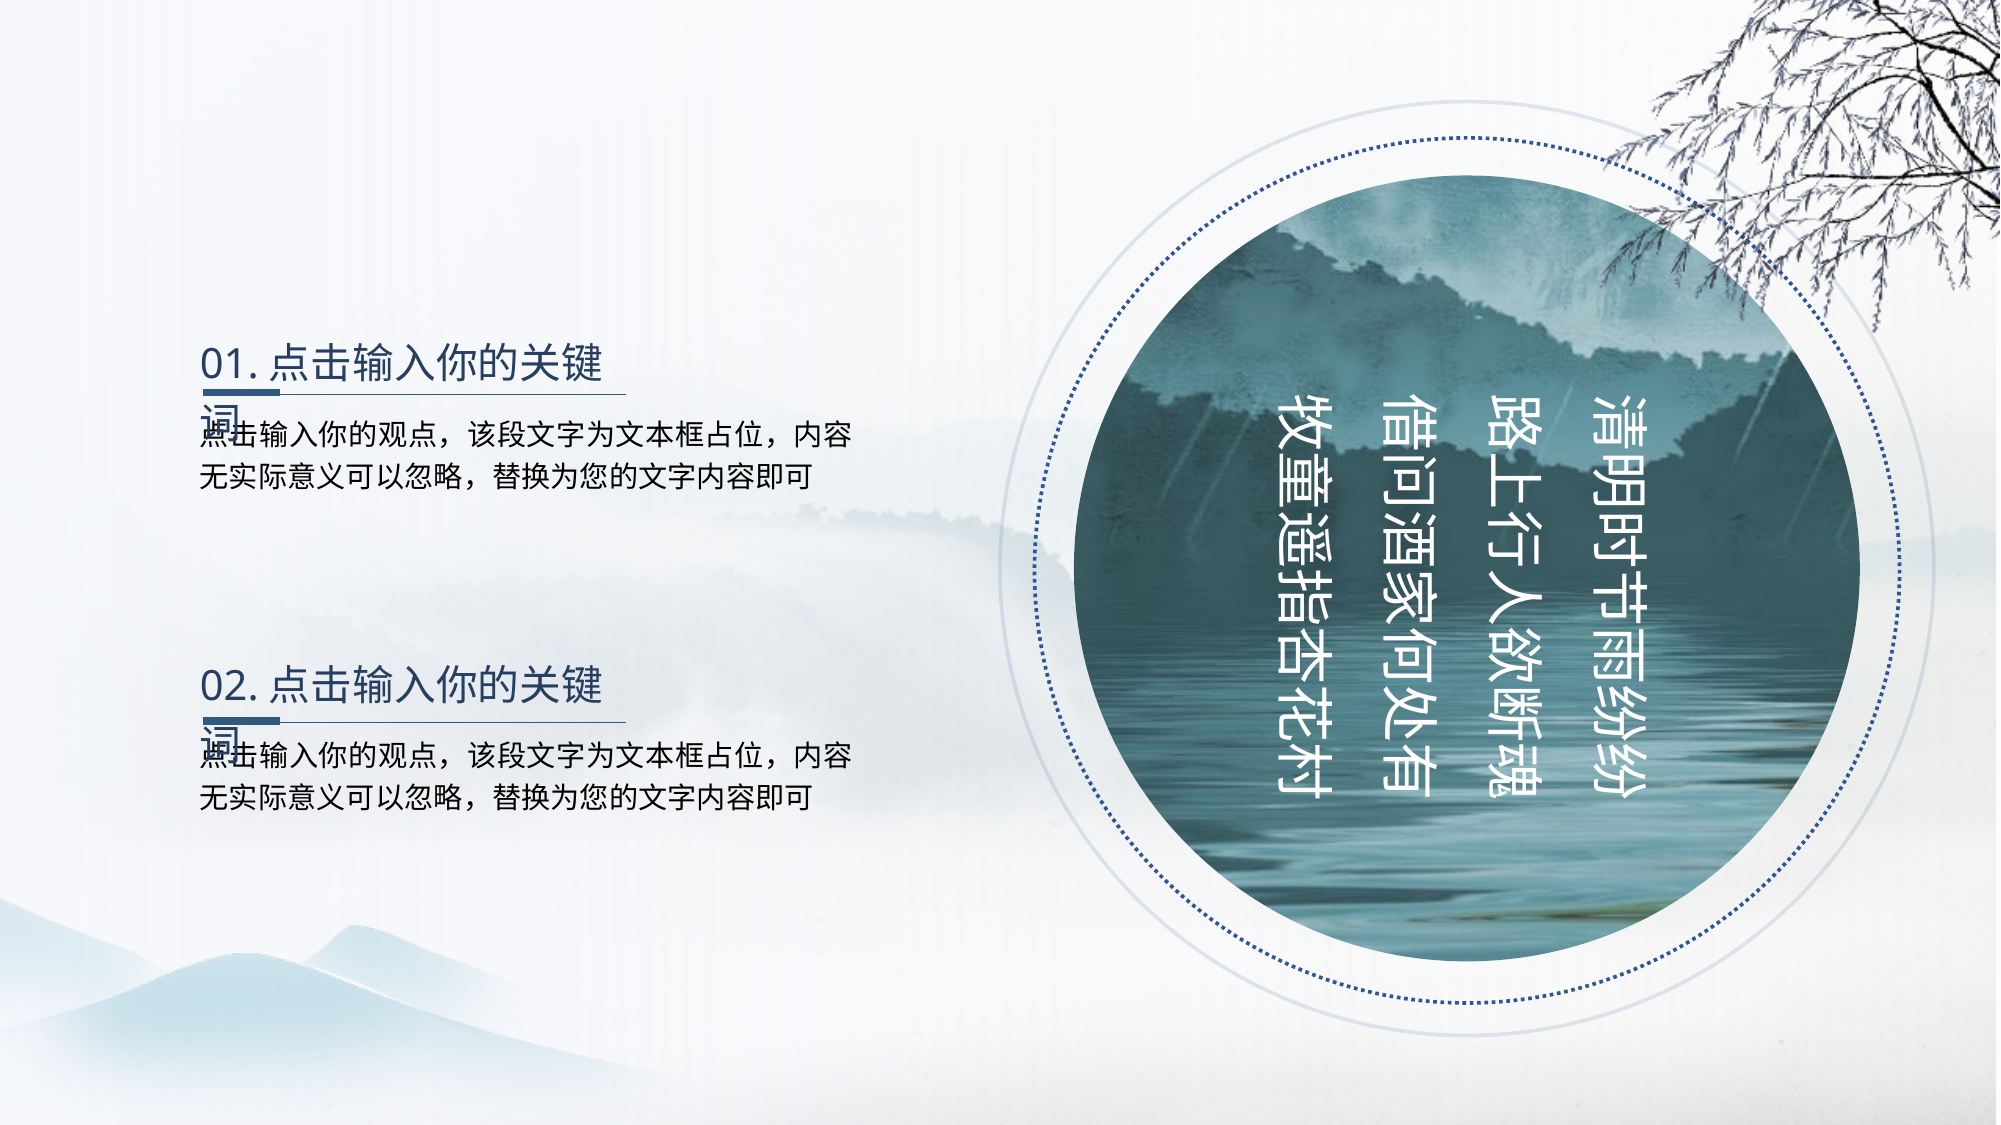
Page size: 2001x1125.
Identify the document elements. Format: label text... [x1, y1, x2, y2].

picture [0, 0, 2001, 1125]
text_box 02.点击输入你的关键词 [185, 641, 647, 776]
text_box 01.点击输入你的关键词 [185, 319, 647, 455]
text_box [999, 101, 1934, 1036]
text_box 点击输入你的观点，该段文字为文本框占位，内容无实际意义可以忽略，替换为您的文字内容即可 [185, 723, 869, 822]
text_box 点击输入你的观点，该段文字为文本框占位，内容无实际意义可以忽略，替换为您的文字内容即可 [185, 401, 869, 501]
